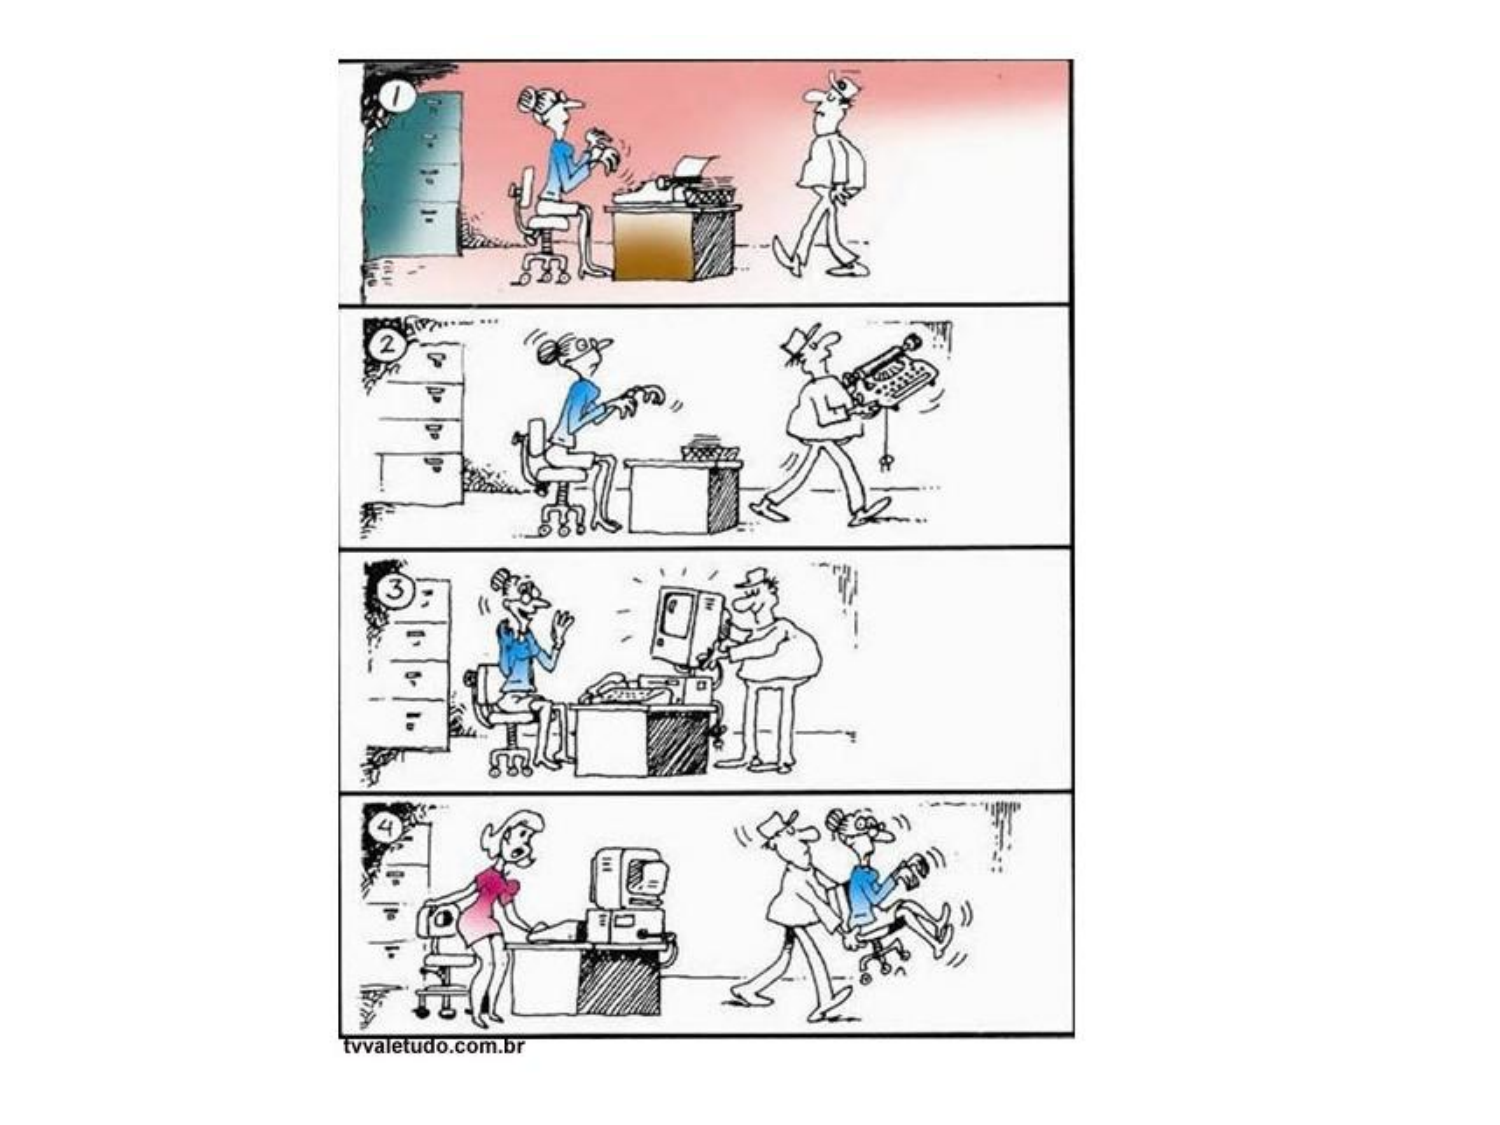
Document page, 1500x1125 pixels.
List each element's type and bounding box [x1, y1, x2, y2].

list [316, 34, 1092, 1078]
